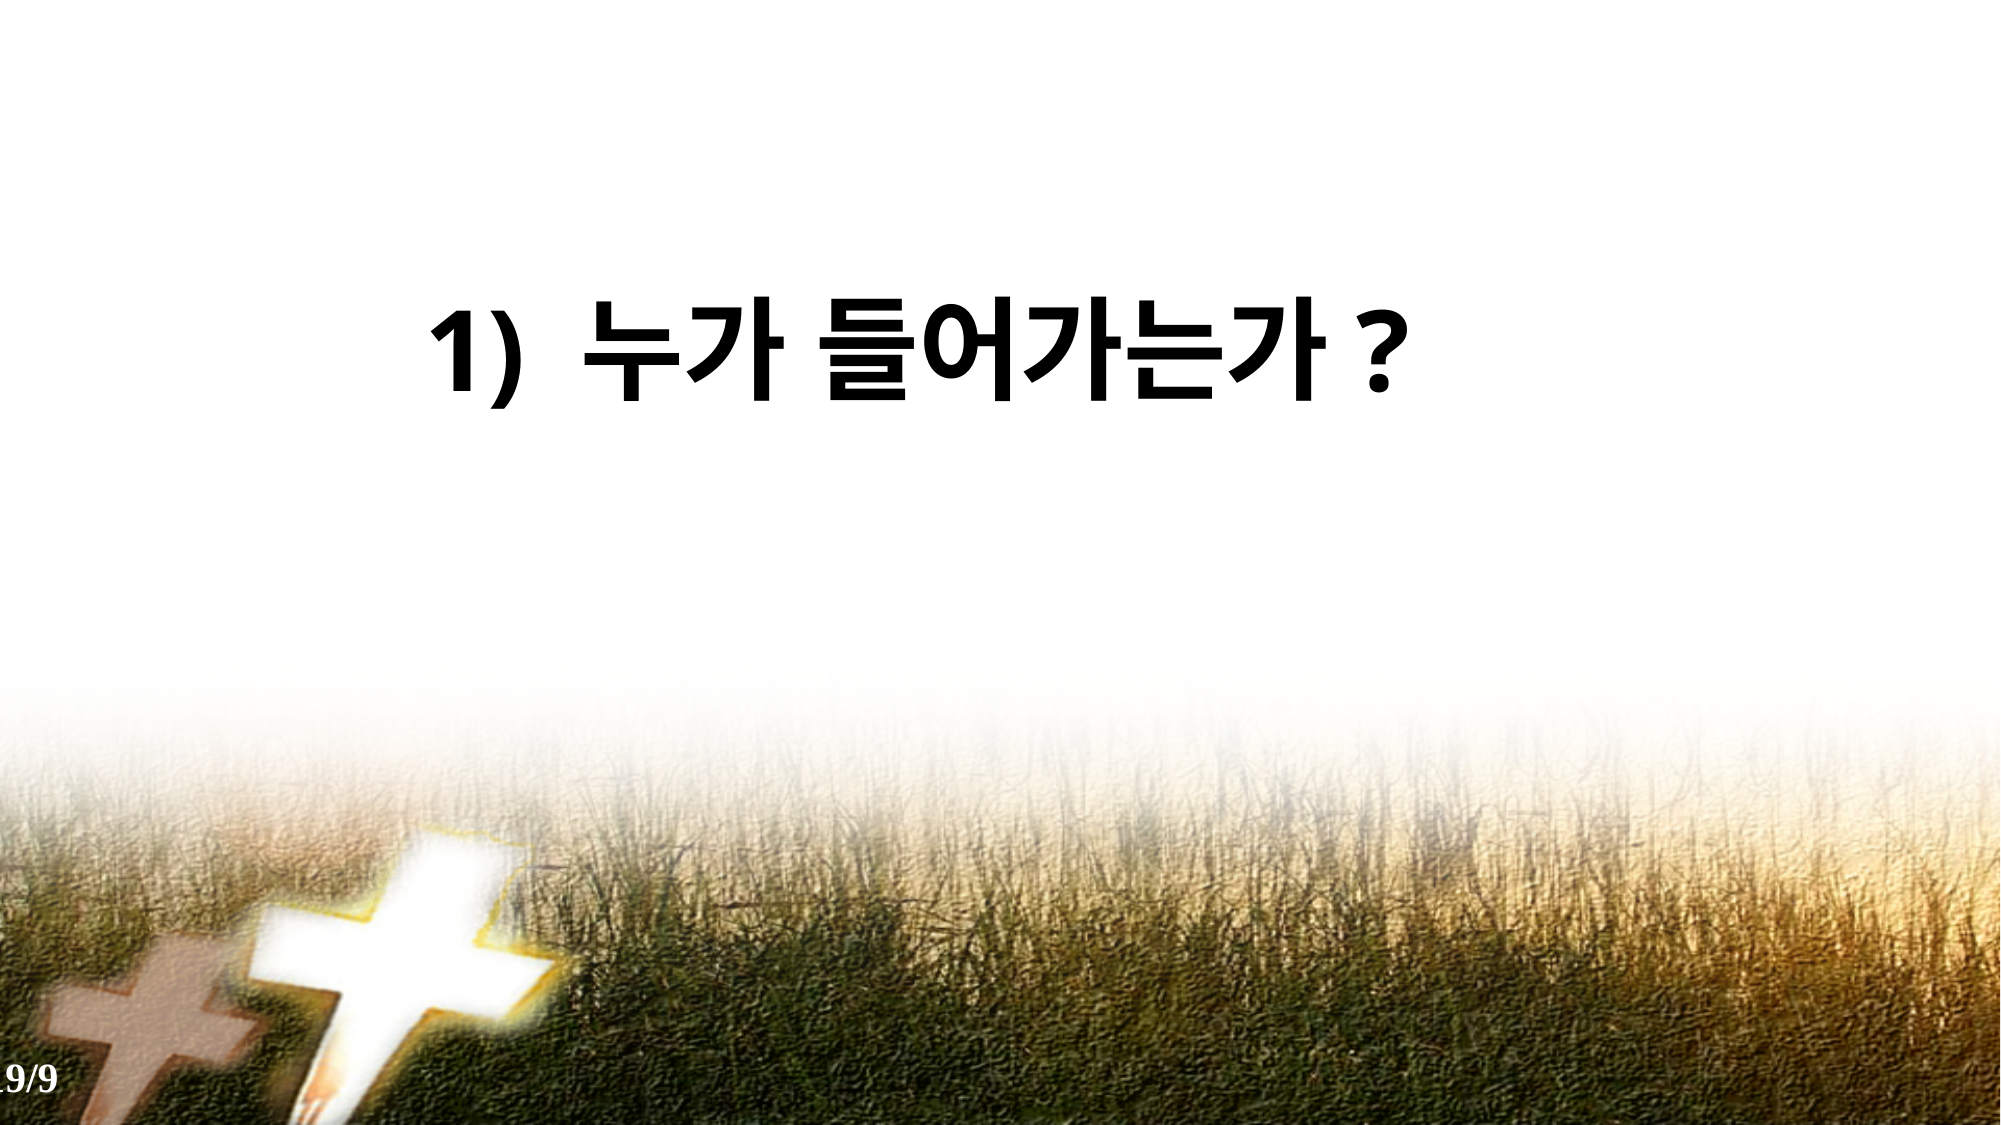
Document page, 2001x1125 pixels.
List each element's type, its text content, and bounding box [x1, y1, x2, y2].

text_box 1) 누가 들어가는가? [55, 271, 1780, 422]
picture [0, 0, 2001, 1125]
